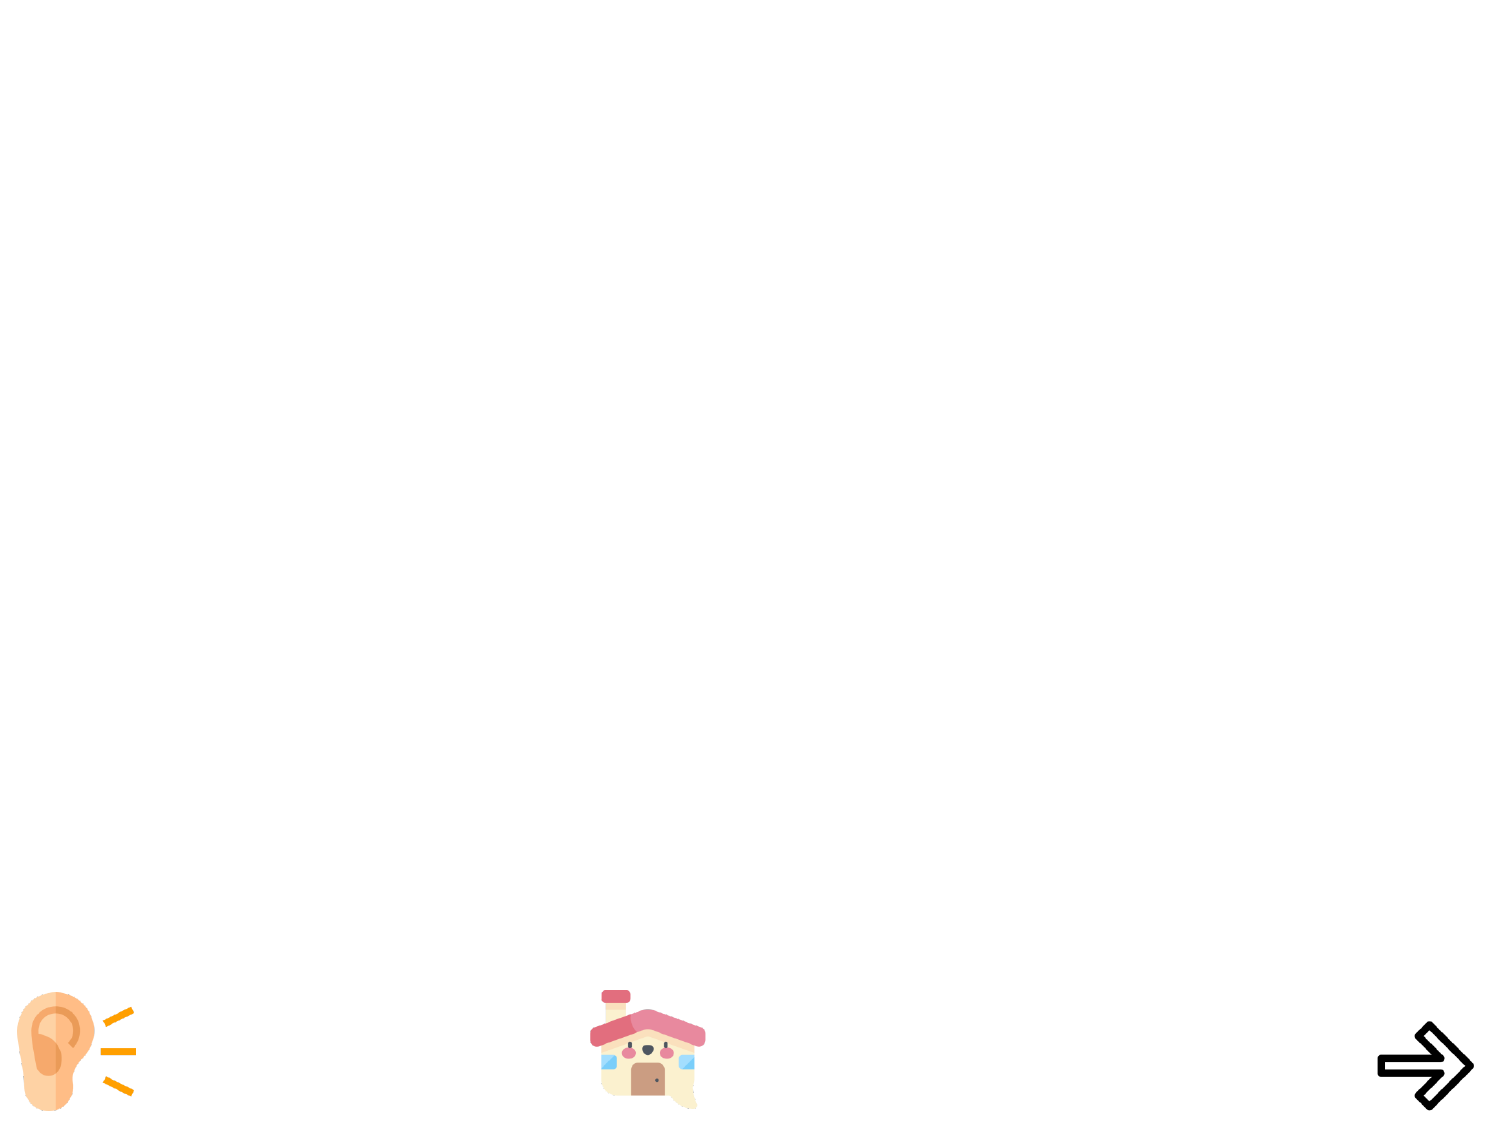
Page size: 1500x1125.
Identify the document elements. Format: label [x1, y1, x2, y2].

picture [17, 992, 136, 1111]
picture [1365, 1006, 1485, 1125]
picture [588, 990, 707, 1110]
